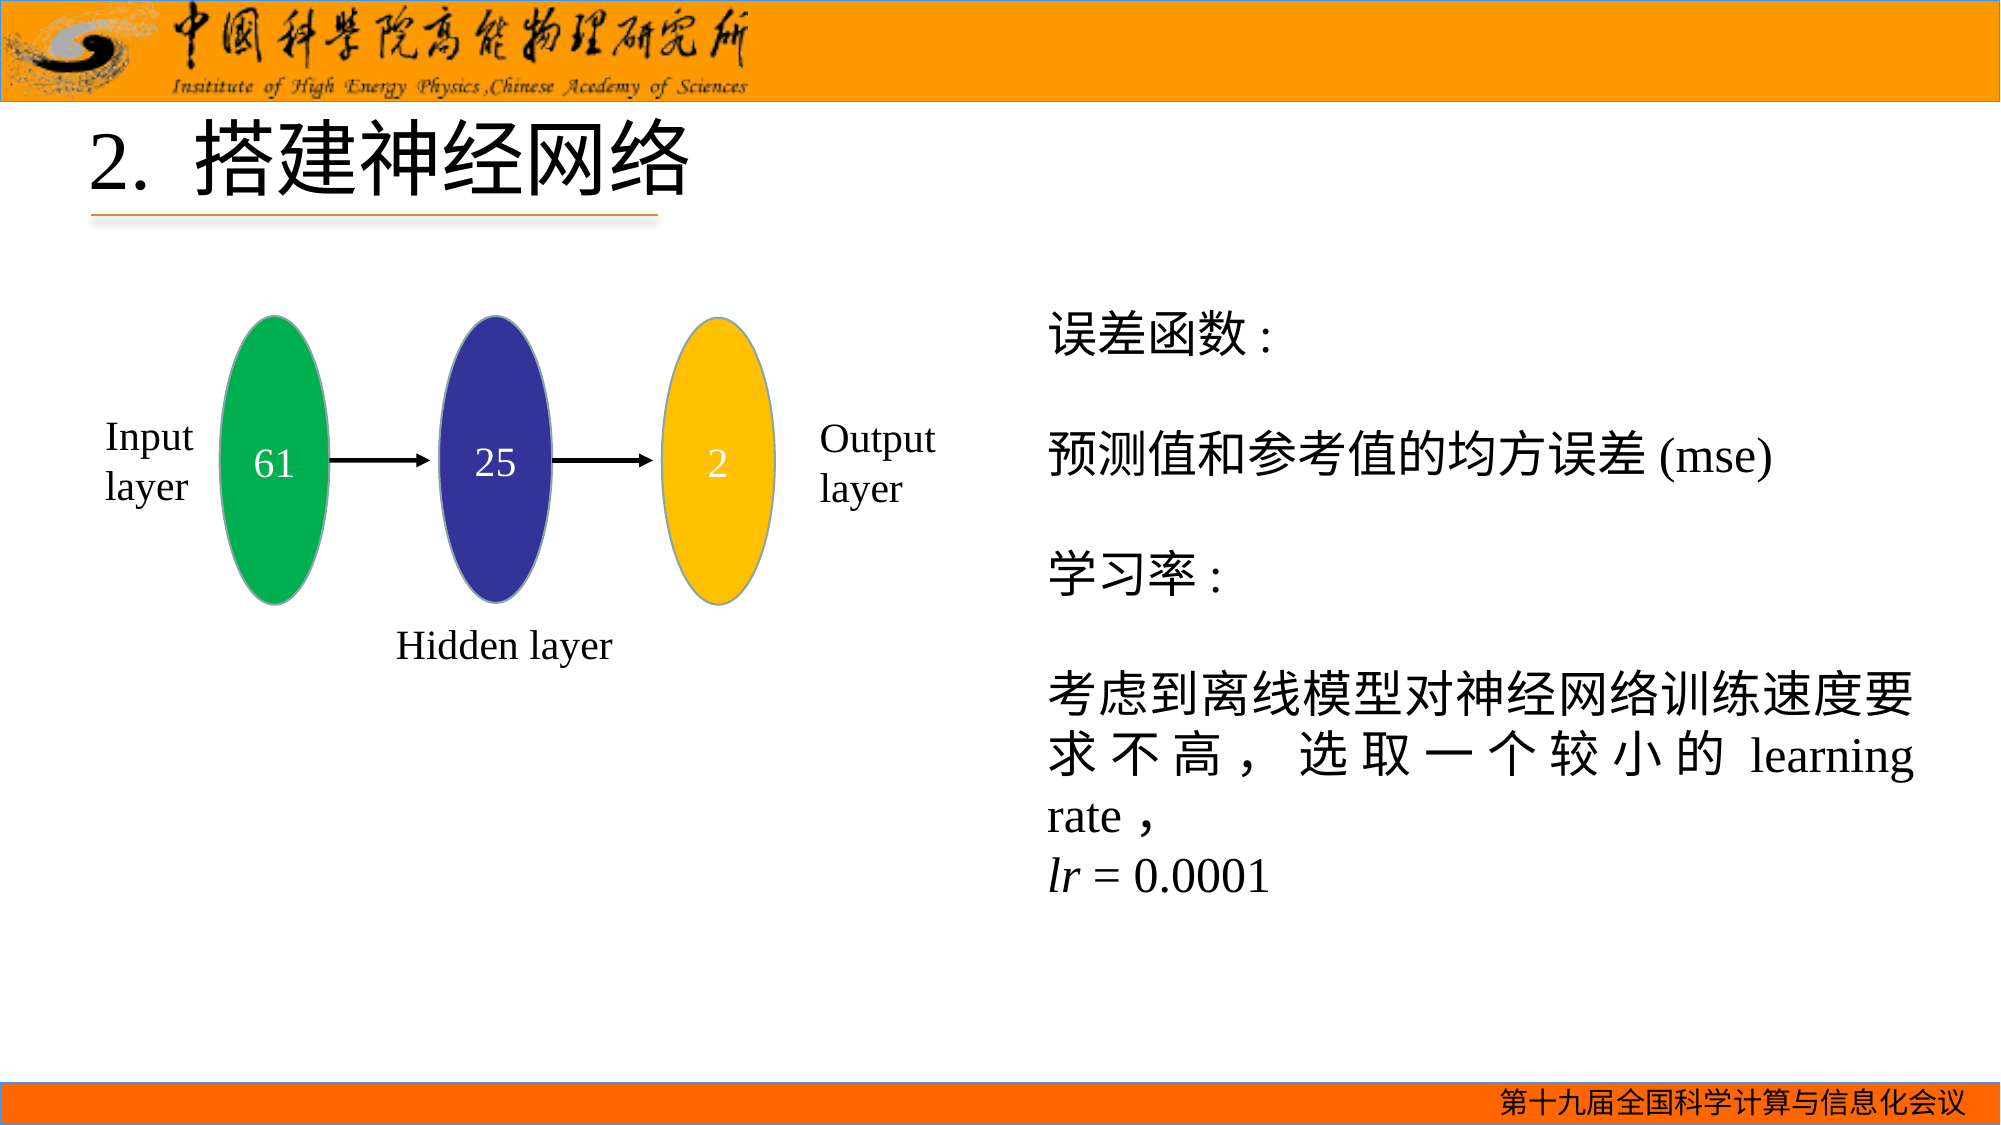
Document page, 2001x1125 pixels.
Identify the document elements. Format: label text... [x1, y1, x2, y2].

text_box Output layer [804, 403, 965, 518]
text_box Hidden layer [381, 610, 694, 676]
text_box 25 [437, 314, 554, 604]
text_box 2. 搭建神经网络 [74, 99, 872, 215]
text_box 2 [660, 316, 776, 606]
text_box 误差函数: 预测值和参考值的均方误差(mse) 学习率: 考虑到离线模型对神经网络训练速度要求不高，选取一个较小的learning rate， lr = 0.0001 [1032, 295, 1930, 910]
text_box 第十九届全国科学计算与信息化会议 [1484, 1076, 2000, 1125]
picture [0, 0, 748, 99]
text_box Input layer [90, 401, 216, 517]
text_box 61 [218, 315, 331, 606]
